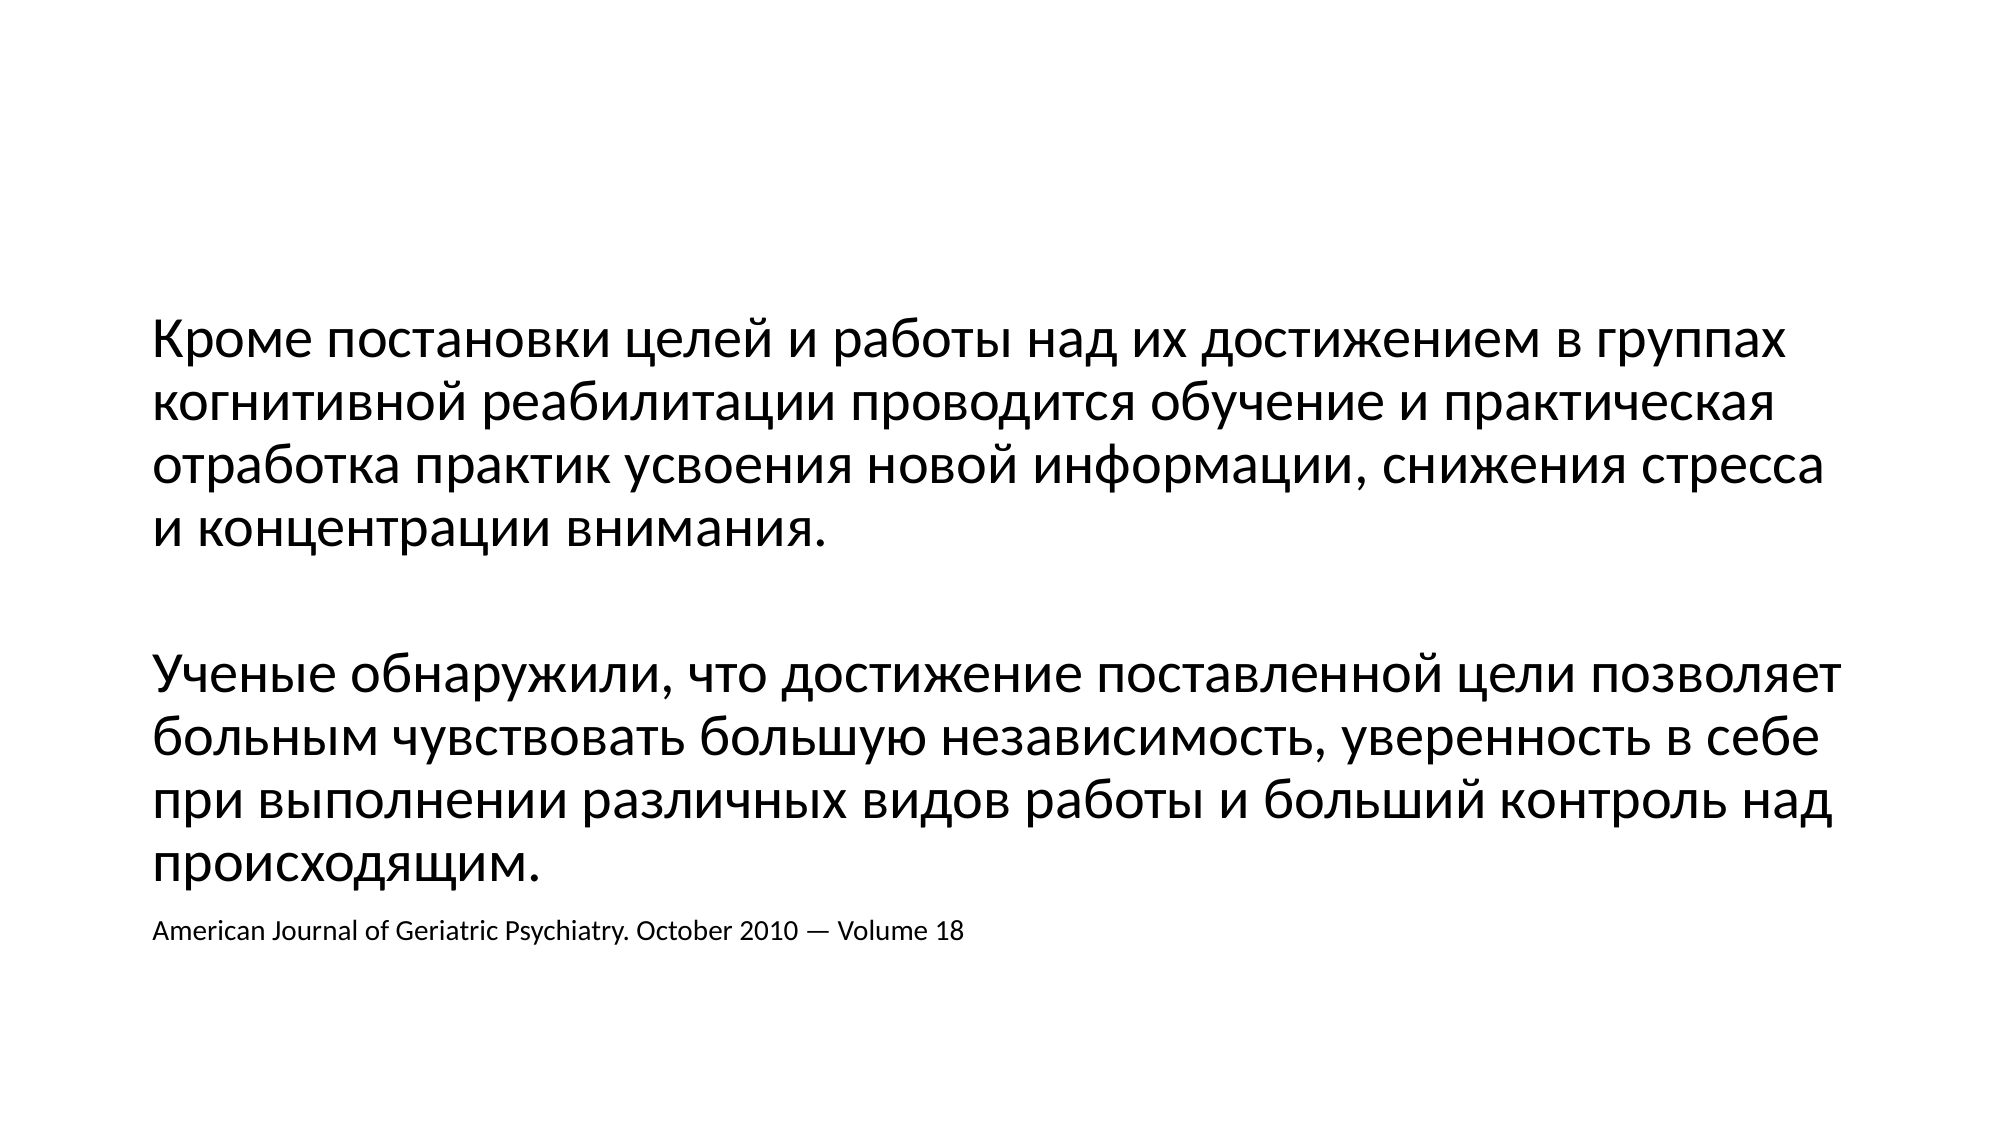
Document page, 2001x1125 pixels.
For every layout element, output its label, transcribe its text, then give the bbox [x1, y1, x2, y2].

list Кроме постановки целей и работы над их достижением в группах когнитивной реабилитации проводится обучение и практическая отработка практик усвоения новой информации, снижения стресса и концентрации внимания. Ученые обнаружили, что достижение поставленной цели позволяет больным чувствовать большую независимость, уверенность в себе при выполнении различных видов работы и больший контроль над происходящим. American Journal of Geriatric Psychiatry. October 2010 — Volume 18 [137, 299, 1863, 1014]
